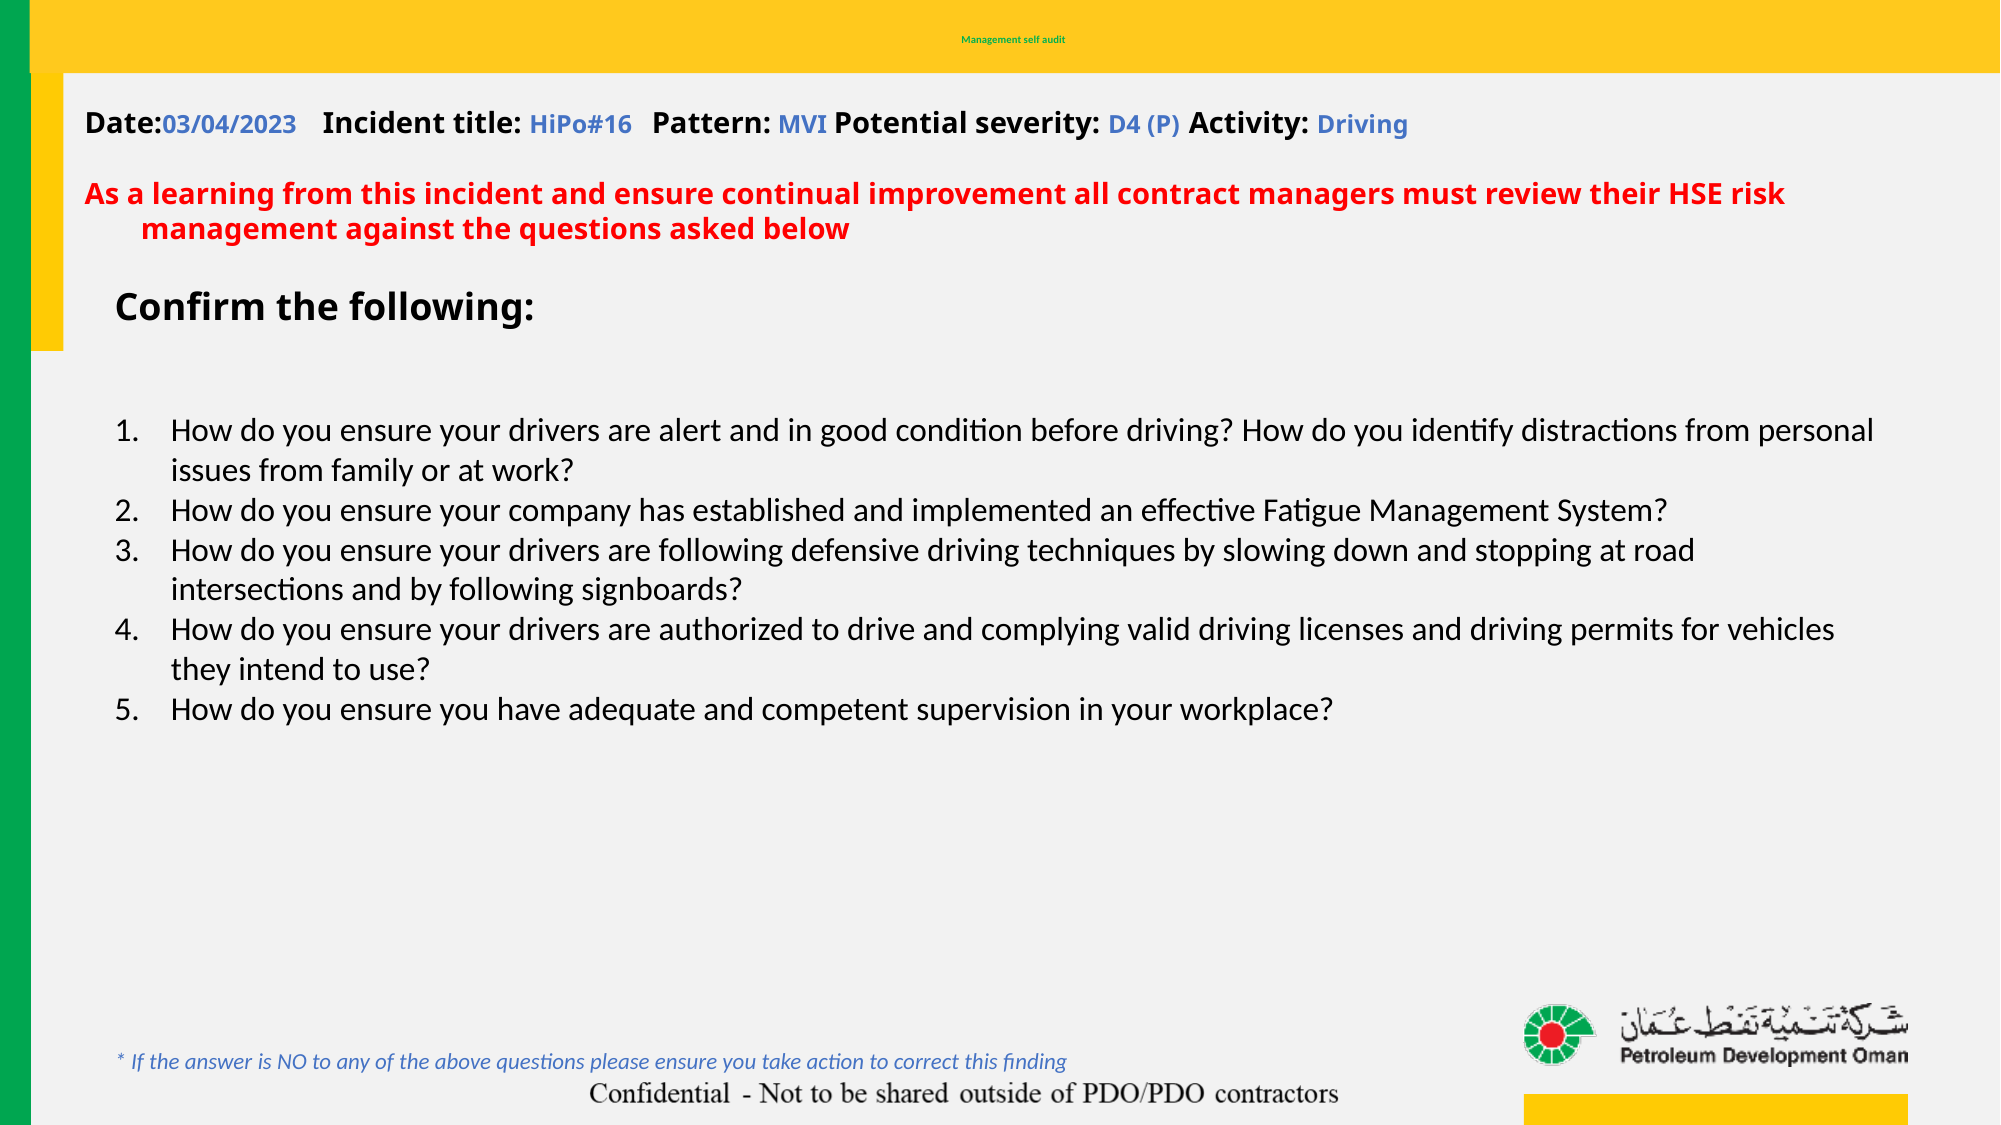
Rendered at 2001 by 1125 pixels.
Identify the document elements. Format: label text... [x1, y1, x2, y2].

picture [505, 1065, 1424, 1125]
text_box Date:03/04/2023 Incident title: HiPo#16 Pattern: MVI Potential severity: D4 (P) Activity: Driving [69, 92, 1978, 148]
picture [1893, 1003, 1908, 1067]
text_box Confirm the following: How do you ensure your drivers are alert and in good condition before driving? How do you identify distractions from personal issues from family or at work? How do you ensure your company has established and implemented an effective Fatigue Management System? How do you ensure your drivers are following defensive driving techniques by slowing down and stopping at road intersections and by following signboards? How do you ensure your drivers are authorized to drive and complying valid driving licenses and driving permits for vehicles they intend to use? How do you ensure you have adequate and competent supervision in your workplace? * If the answer is NO to any of the above questions please ensure you take action to correct this finding [99, 275, 1893, 1082]
text_box As a learning from this incident and ensure continual improvement all contract managers must review their HSE risk management against the questions asked below [69, 167, 1863, 253]
title Management self audit [29, 0, 2000, 74]
